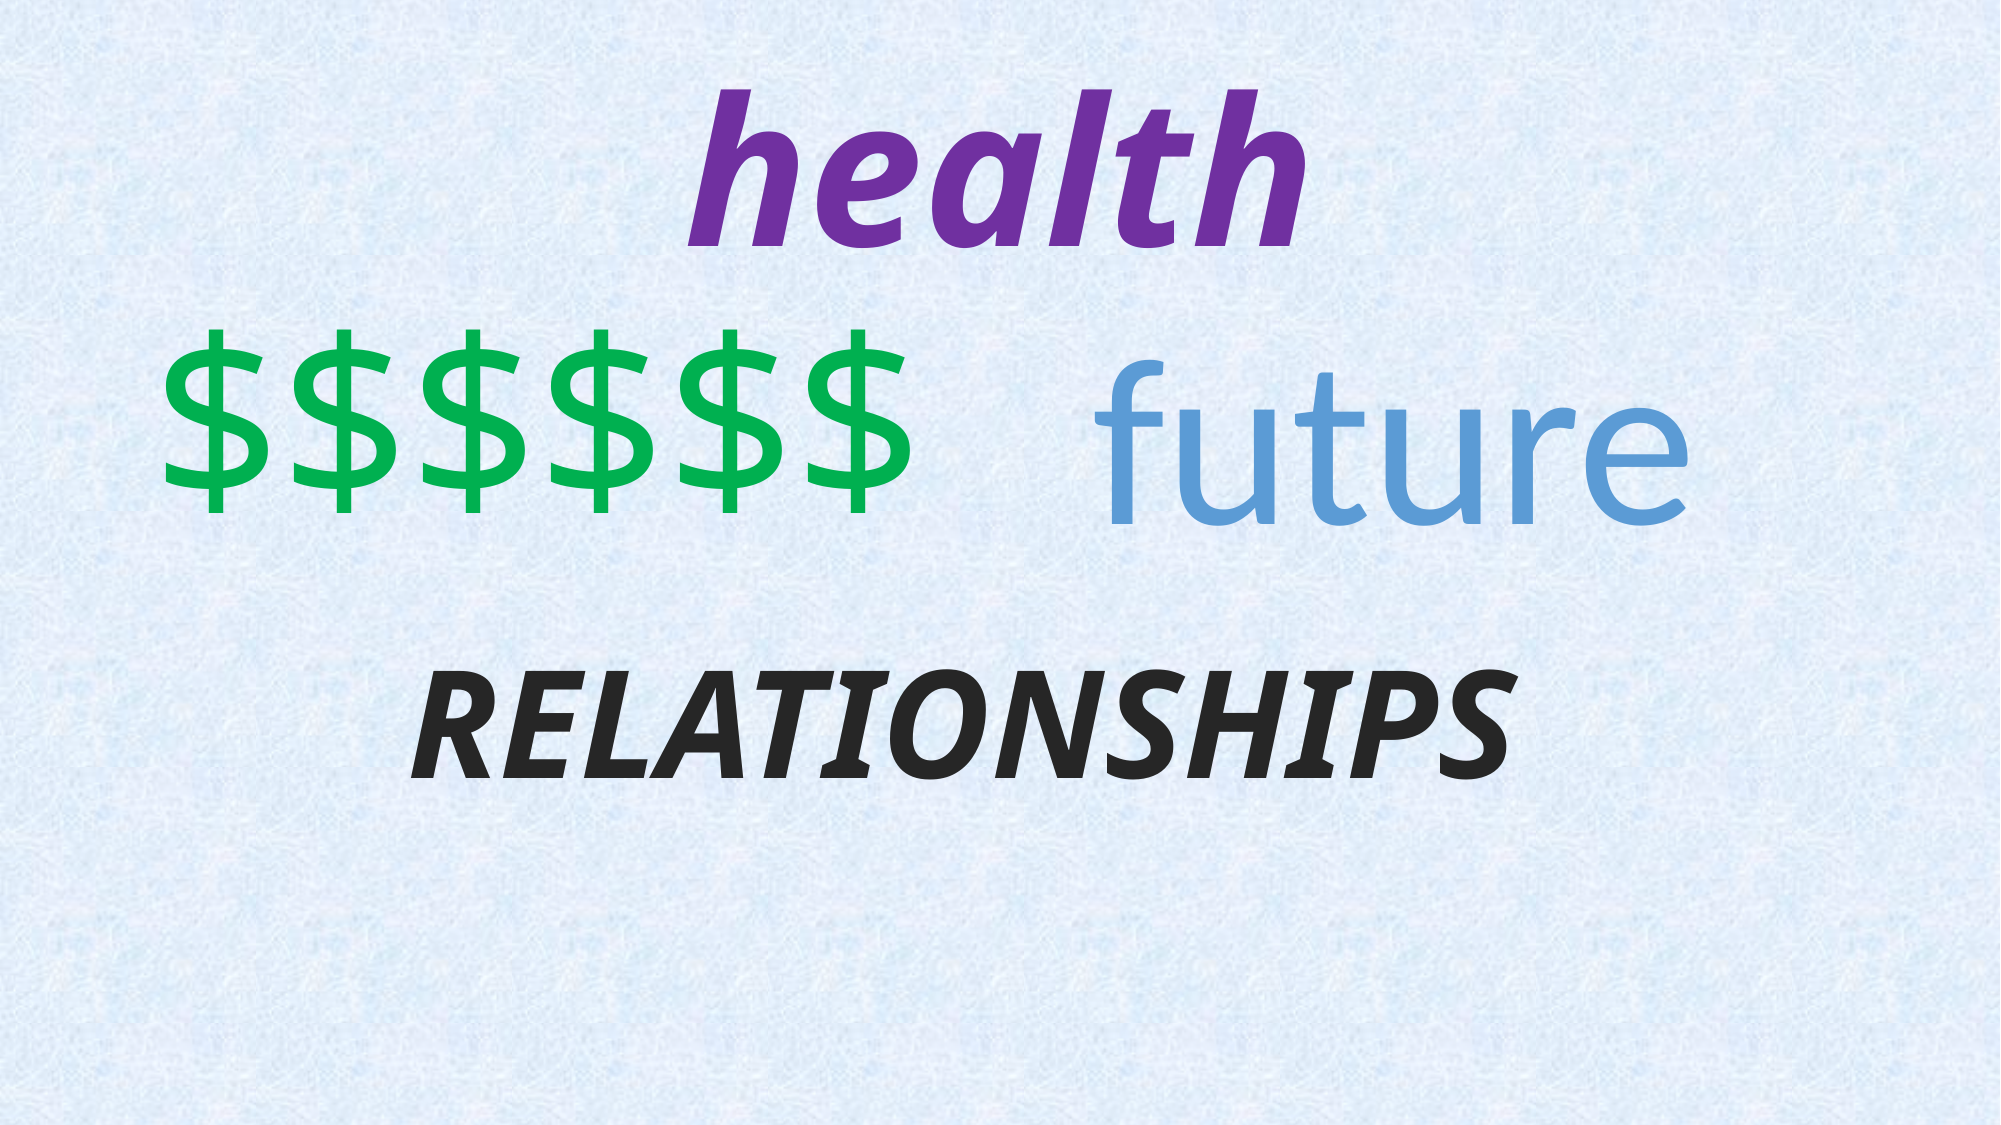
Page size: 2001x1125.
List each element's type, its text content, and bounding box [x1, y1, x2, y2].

text_box RELATIONSHIPS [89, 620, 1837, 816]
list $$$$$$ [137, 299, 987, 620]
title health [137, 59, 1863, 299]
text_box future [841, 277, 1949, 580]
